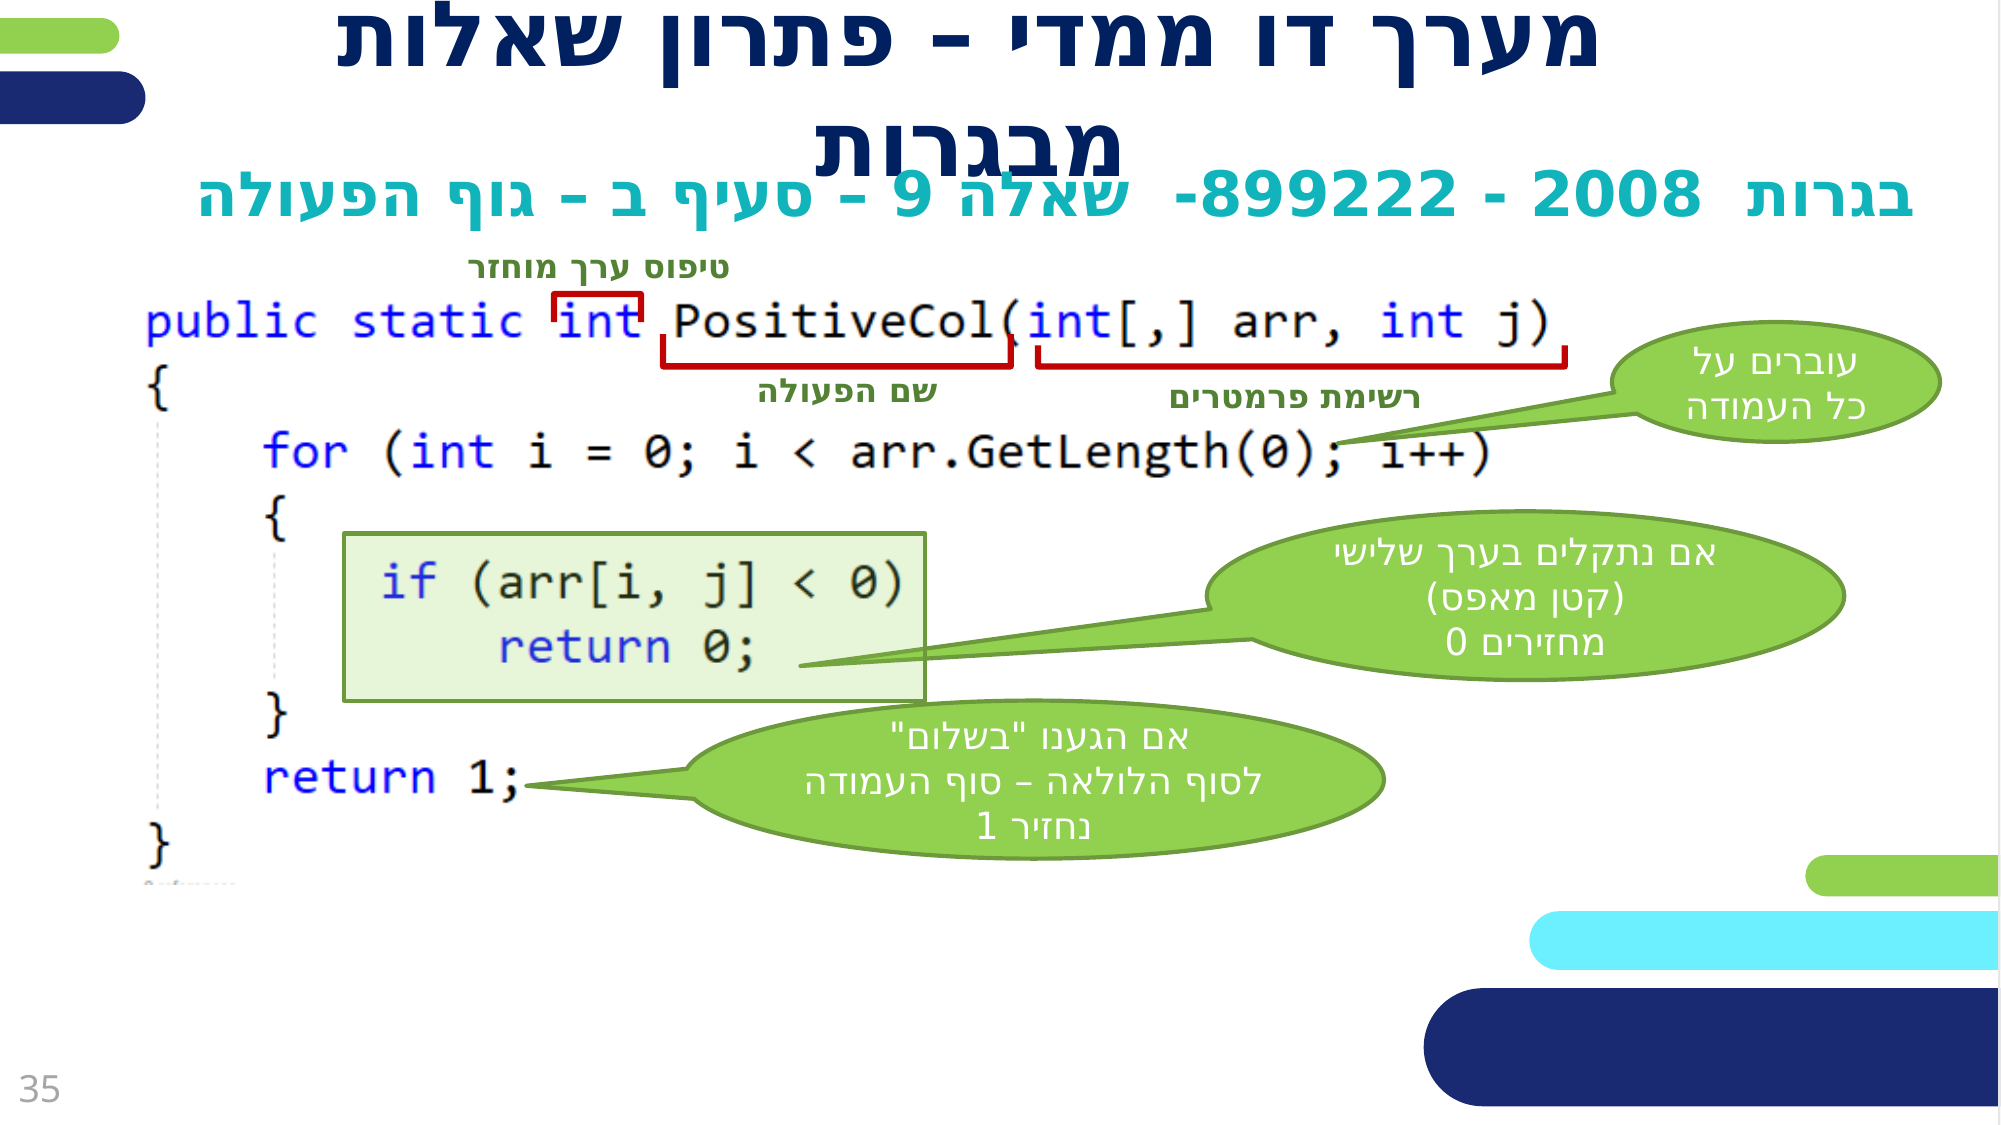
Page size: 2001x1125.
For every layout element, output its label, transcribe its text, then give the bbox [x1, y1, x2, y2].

text_box עוברים על כל העמודה [1583, 319, 1943, 444]
text_box טיפוס ערך מוחזר [351, 238, 848, 292]
title מערך דו ממדי – פתרון שאלות מבגרות [168, 25, 1776, 144]
text_box אם נתקלים בערך שלישי (קטן מאפס) מחזירים 0 [1583, 510, 1847, 681]
picture [126, 293, 1579, 909]
list בגרות 2008 - 899222- שאלה 9 – סעיף ב – גוף הפעולה [84, 154, 1916, 230]
